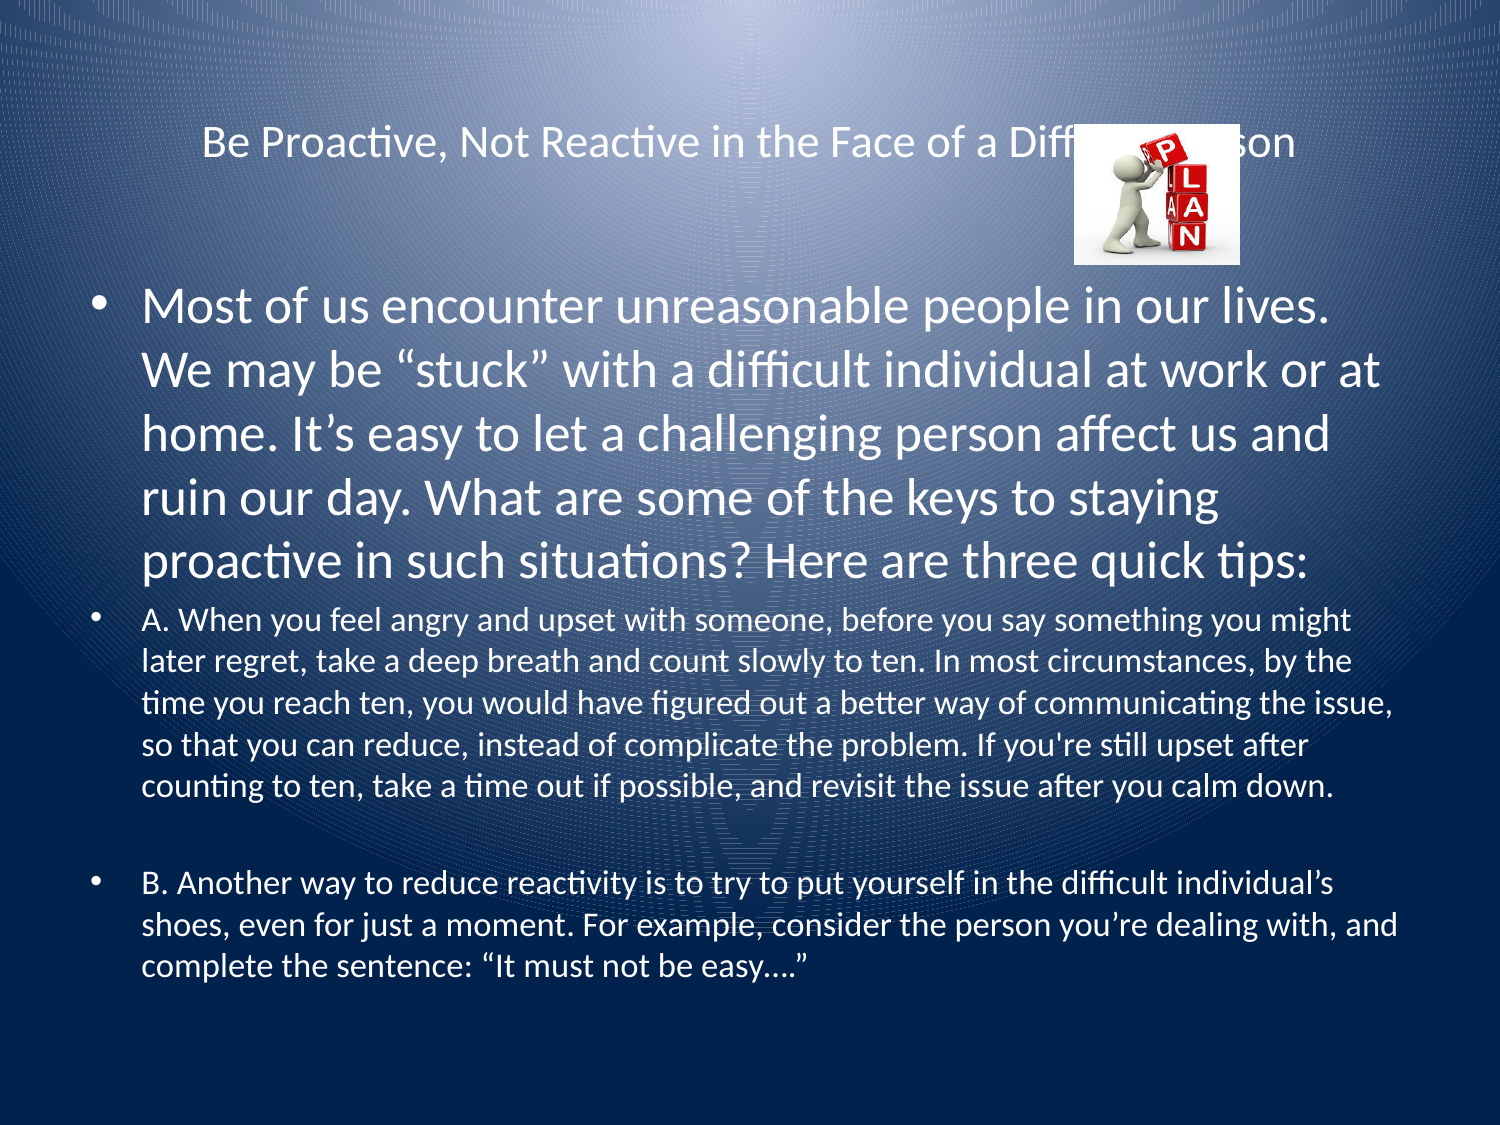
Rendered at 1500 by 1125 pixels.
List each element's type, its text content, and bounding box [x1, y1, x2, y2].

title Be Proactive, Not Reactive in the Face of a Difficult Person [75, 45, 1425, 233]
picture [1074, 124, 1241, 266]
list Most of us encounter unreasonable people in our lives. We may be “stuck” with a difficult individual at work or at home. It’s easy to let a challenging person affect us and ruin our day. What are some of the keys to staying proactive in such situations? Here are three quick tips: A. When you feel angry and upset with someone, before you say something you might later regret, take a deep breath and count slowly to ten. In most circumstances, by the time you reach ten, you would have figured out a better way of communicating the issue, so that you can reduce, instead of complicate the problem. If you're still upset after counting to ten, take a time out if possible, and revisit the issue after you calm down. B. Another way to reduce reactivity is to try to put yourself in the difficult individual’s shoes, even for just a moment. For example, consider the person you’re dealing with, and complete the sentence: “It must not be easy….” [75, 262, 1425, 1005]
